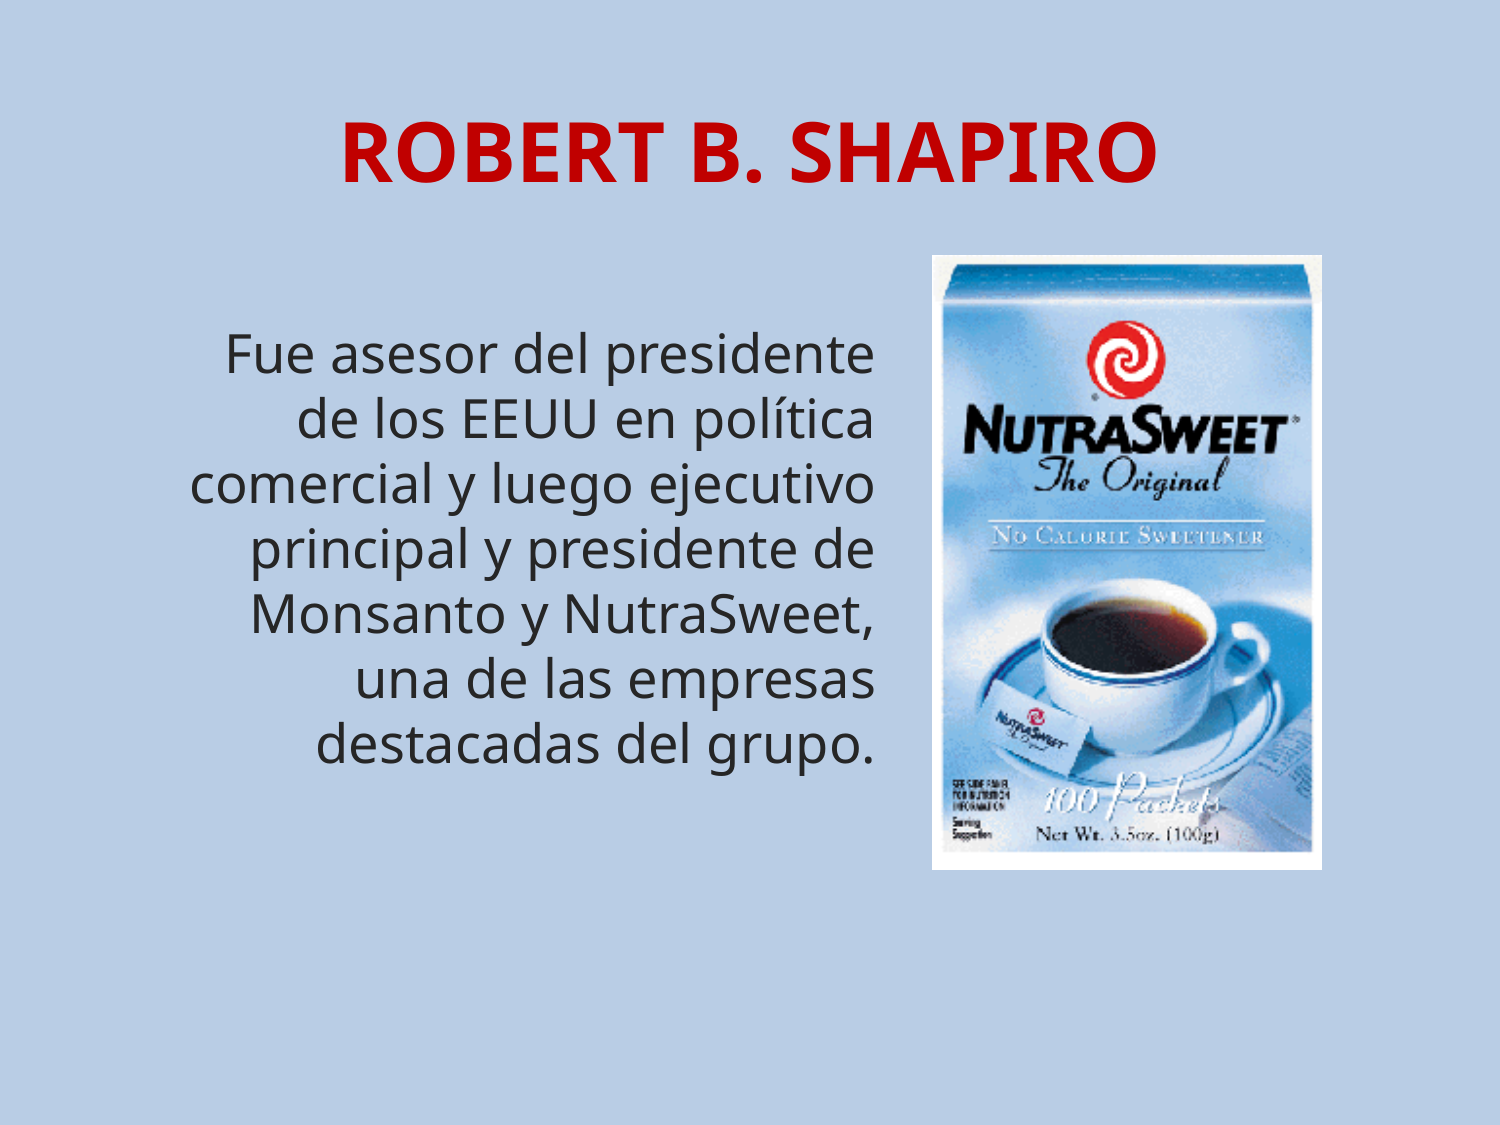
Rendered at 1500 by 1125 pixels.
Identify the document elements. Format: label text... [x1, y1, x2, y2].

text_box ROBERT B. SHAPIRO [0, 78, 1500, 220]
text_box Fue asesor del presidente de los EEUU en política comercial y luego ejecutivo principal y presidente de Monsanto y NutraSweet, una de las empresas destacadas del grupo. [147, 267, 892, 858]
picture [931, 255, 1323, 870]
